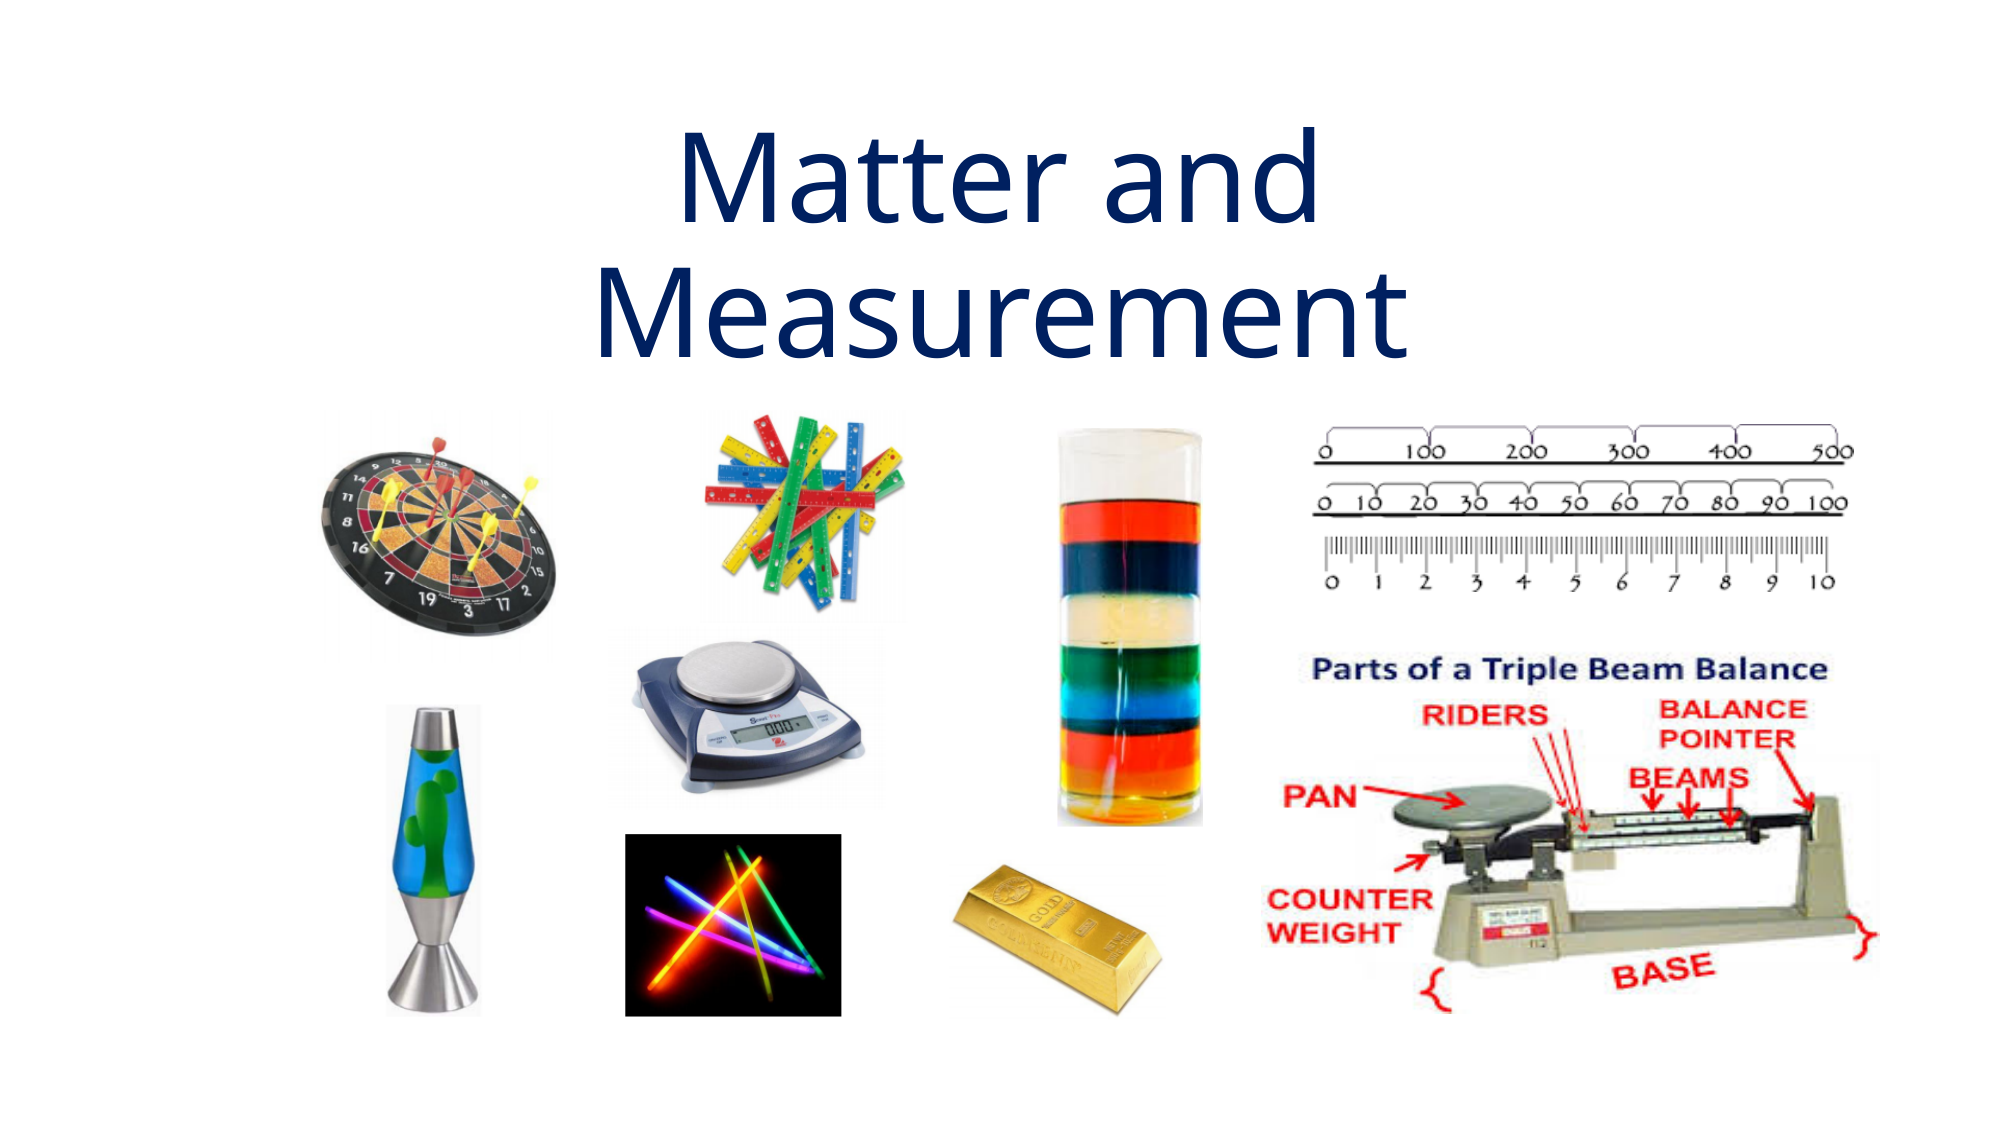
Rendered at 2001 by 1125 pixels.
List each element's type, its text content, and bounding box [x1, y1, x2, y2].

title Matter and Measurement [249, 67, 1750, 393]
picture [1261, 637, 1880, 1015]
picture [296, 383, 1232, 1036]
picture [1311, 424, 1854, 592]
